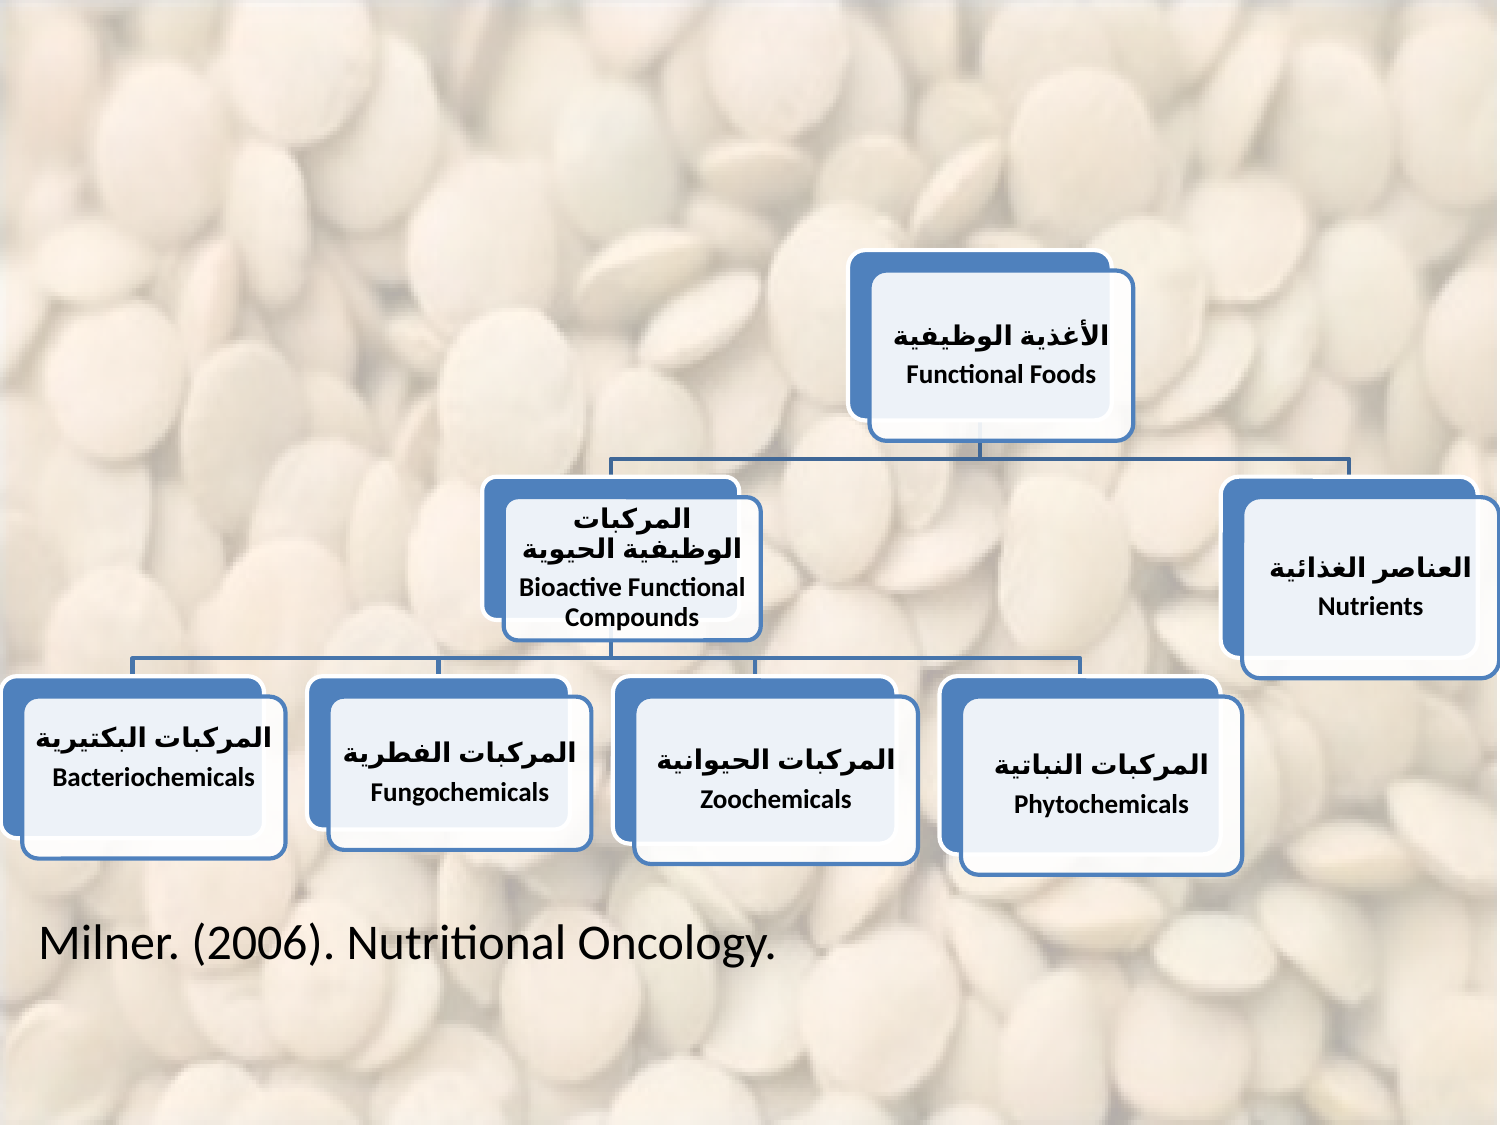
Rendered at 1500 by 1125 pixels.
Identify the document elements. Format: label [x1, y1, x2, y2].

text_box [0, 0, 1466, 1125]
